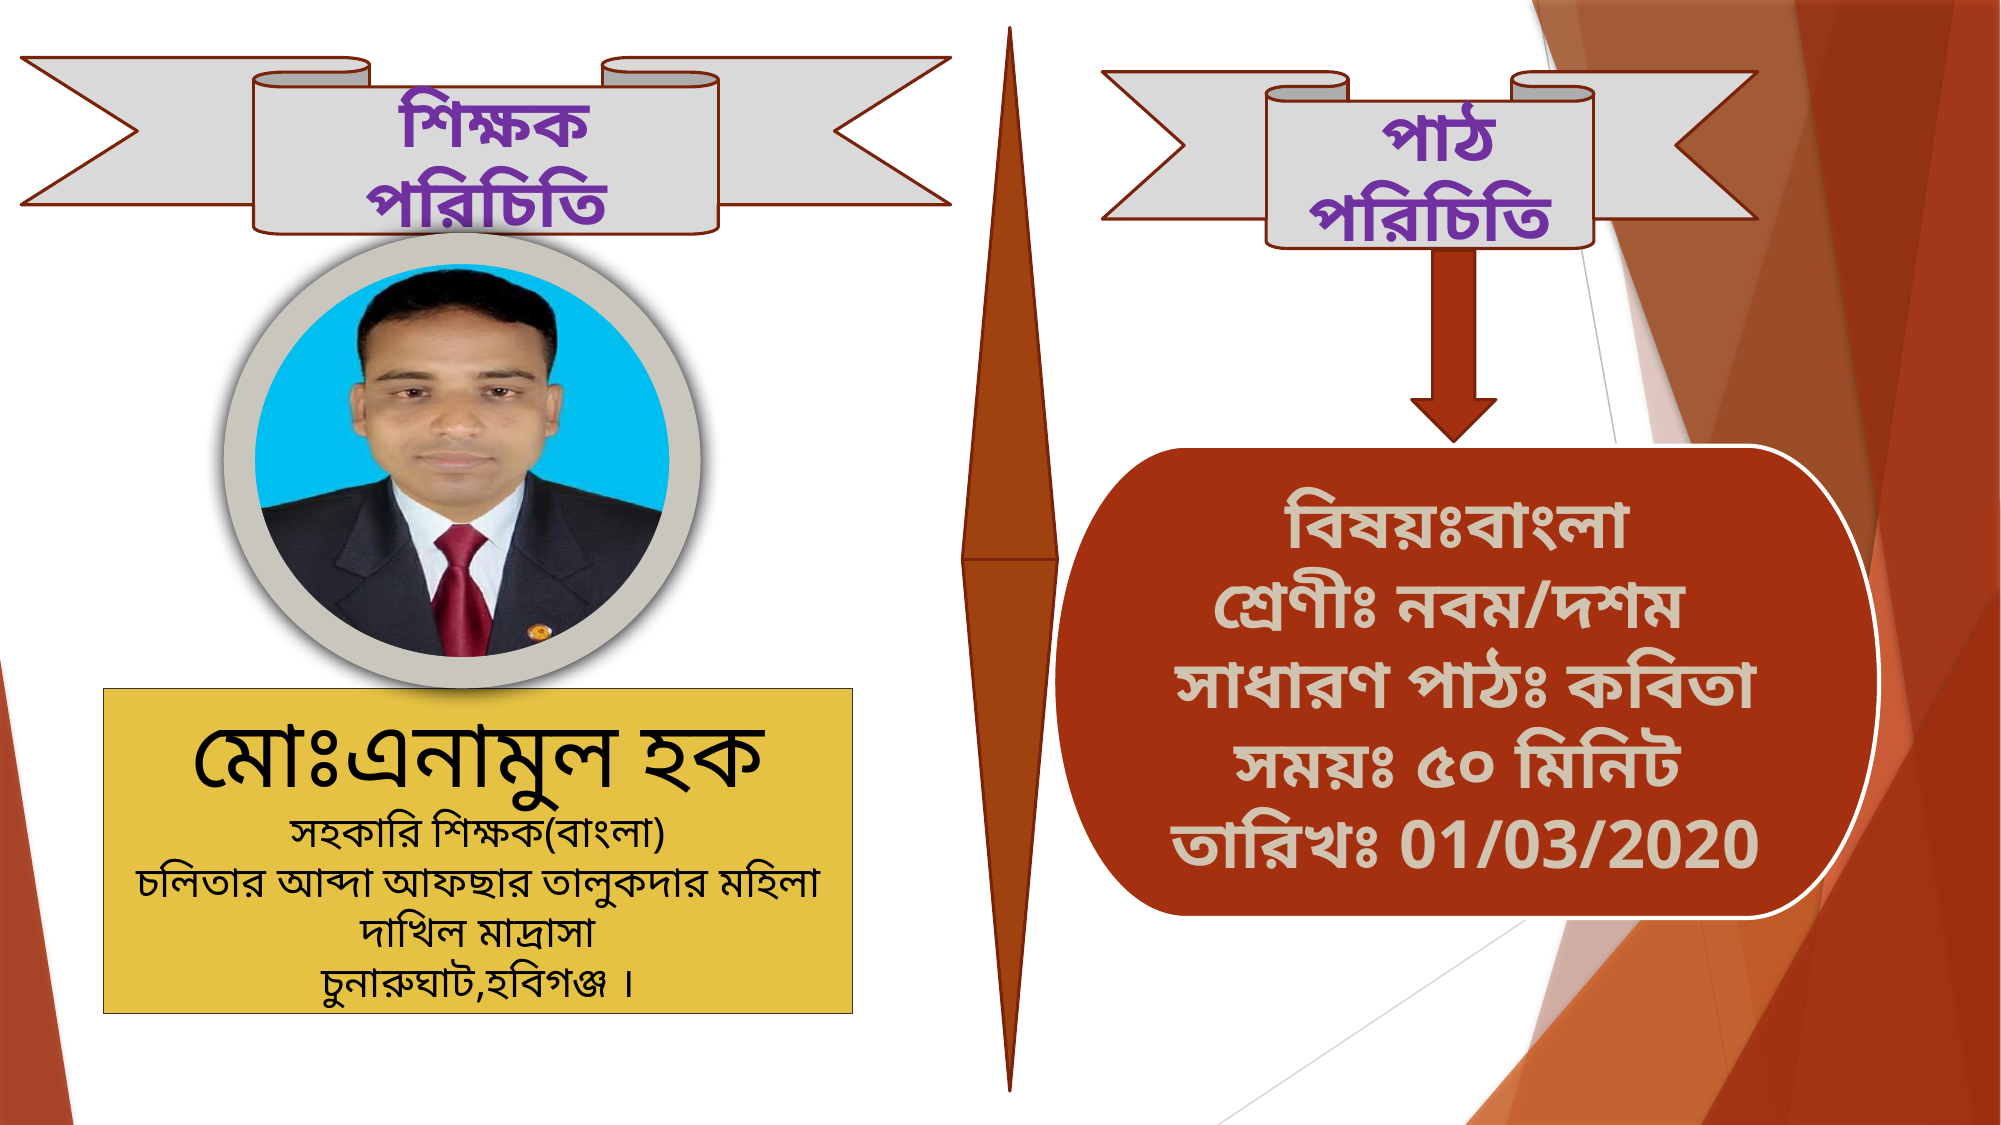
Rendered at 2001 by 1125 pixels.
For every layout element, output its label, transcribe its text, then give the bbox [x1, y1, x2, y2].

text_box [1410, 249, 1498, 443]
text_box শিক্ষক পরিচিতি [19, 55, 953, 236]
text_box বিষয়ঃবাংলা শ্রেণীঃ নবম/দশম সাধারণ পাঠঃ কবিতা সময়ঃ ৫০ মিনিট তারিখঃ 01/03/2020 [1051, 443, 1882, 921]
text_box মোঃএনামুল হক সহকারি শিক্ষক(বাংলা) চলিতার আব্দা আফছার তালুকদার মহিলা দাখিল মাদ্রাসা চুনারুঘাট,হবিগঞ্জ । [103, 688, 853, 1014]
picture [238, 247, 686, 674]
text_box পাঠ পরিচিতি [1100, 70, 1760, 251]
text_box [960, 25, 1059, 1093]
